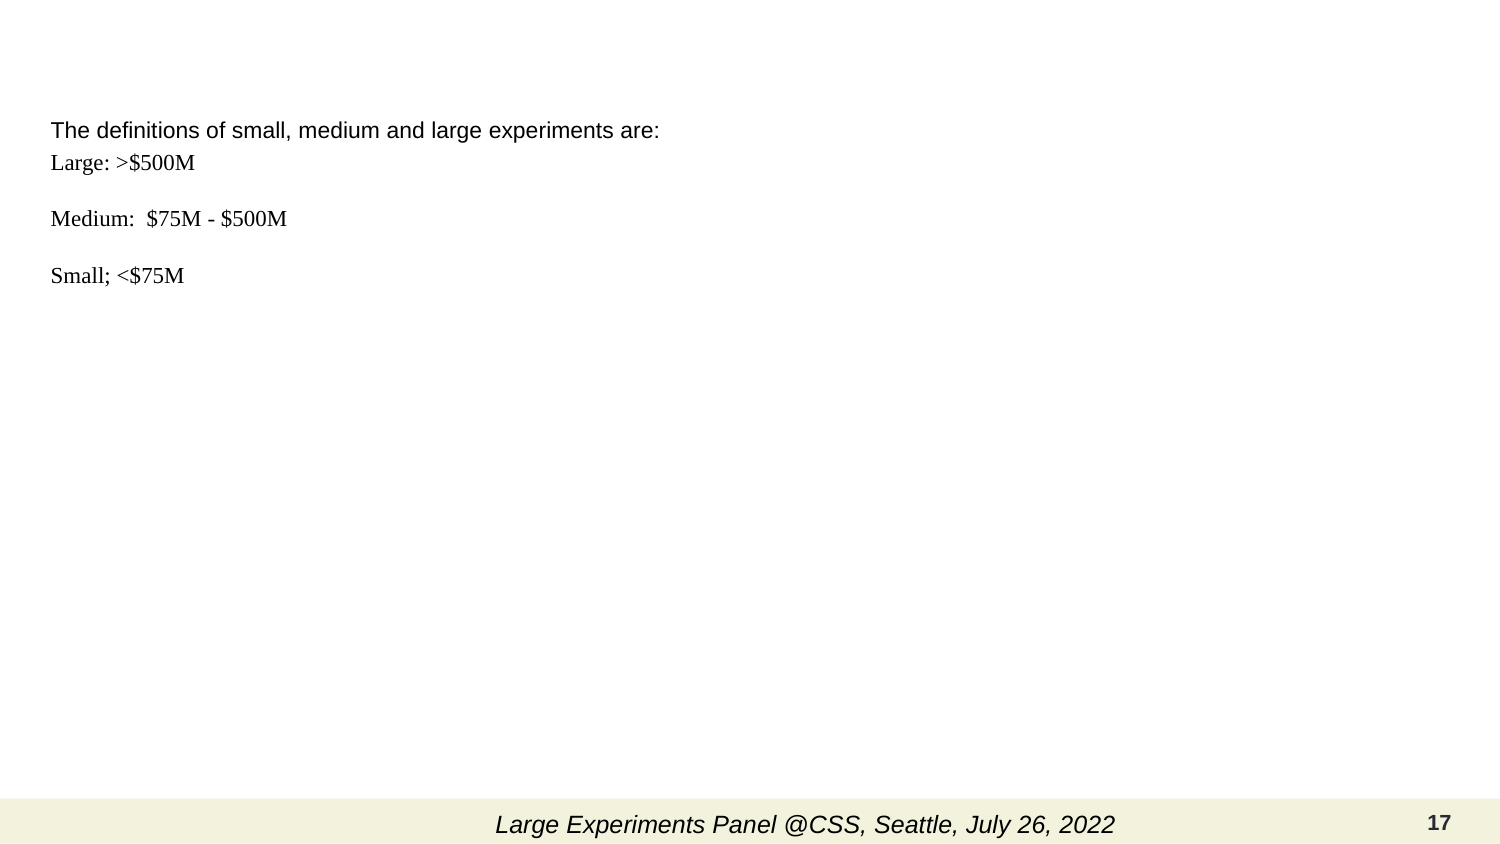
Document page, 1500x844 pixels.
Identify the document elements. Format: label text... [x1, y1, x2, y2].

slide_number 17 [1291, 801, 1467, 842]
list The definitions of small, medium and large experiments are: Large: >$500M Medium: $75M - $500M Small; <$75M [35, 108, 1461, 797]
